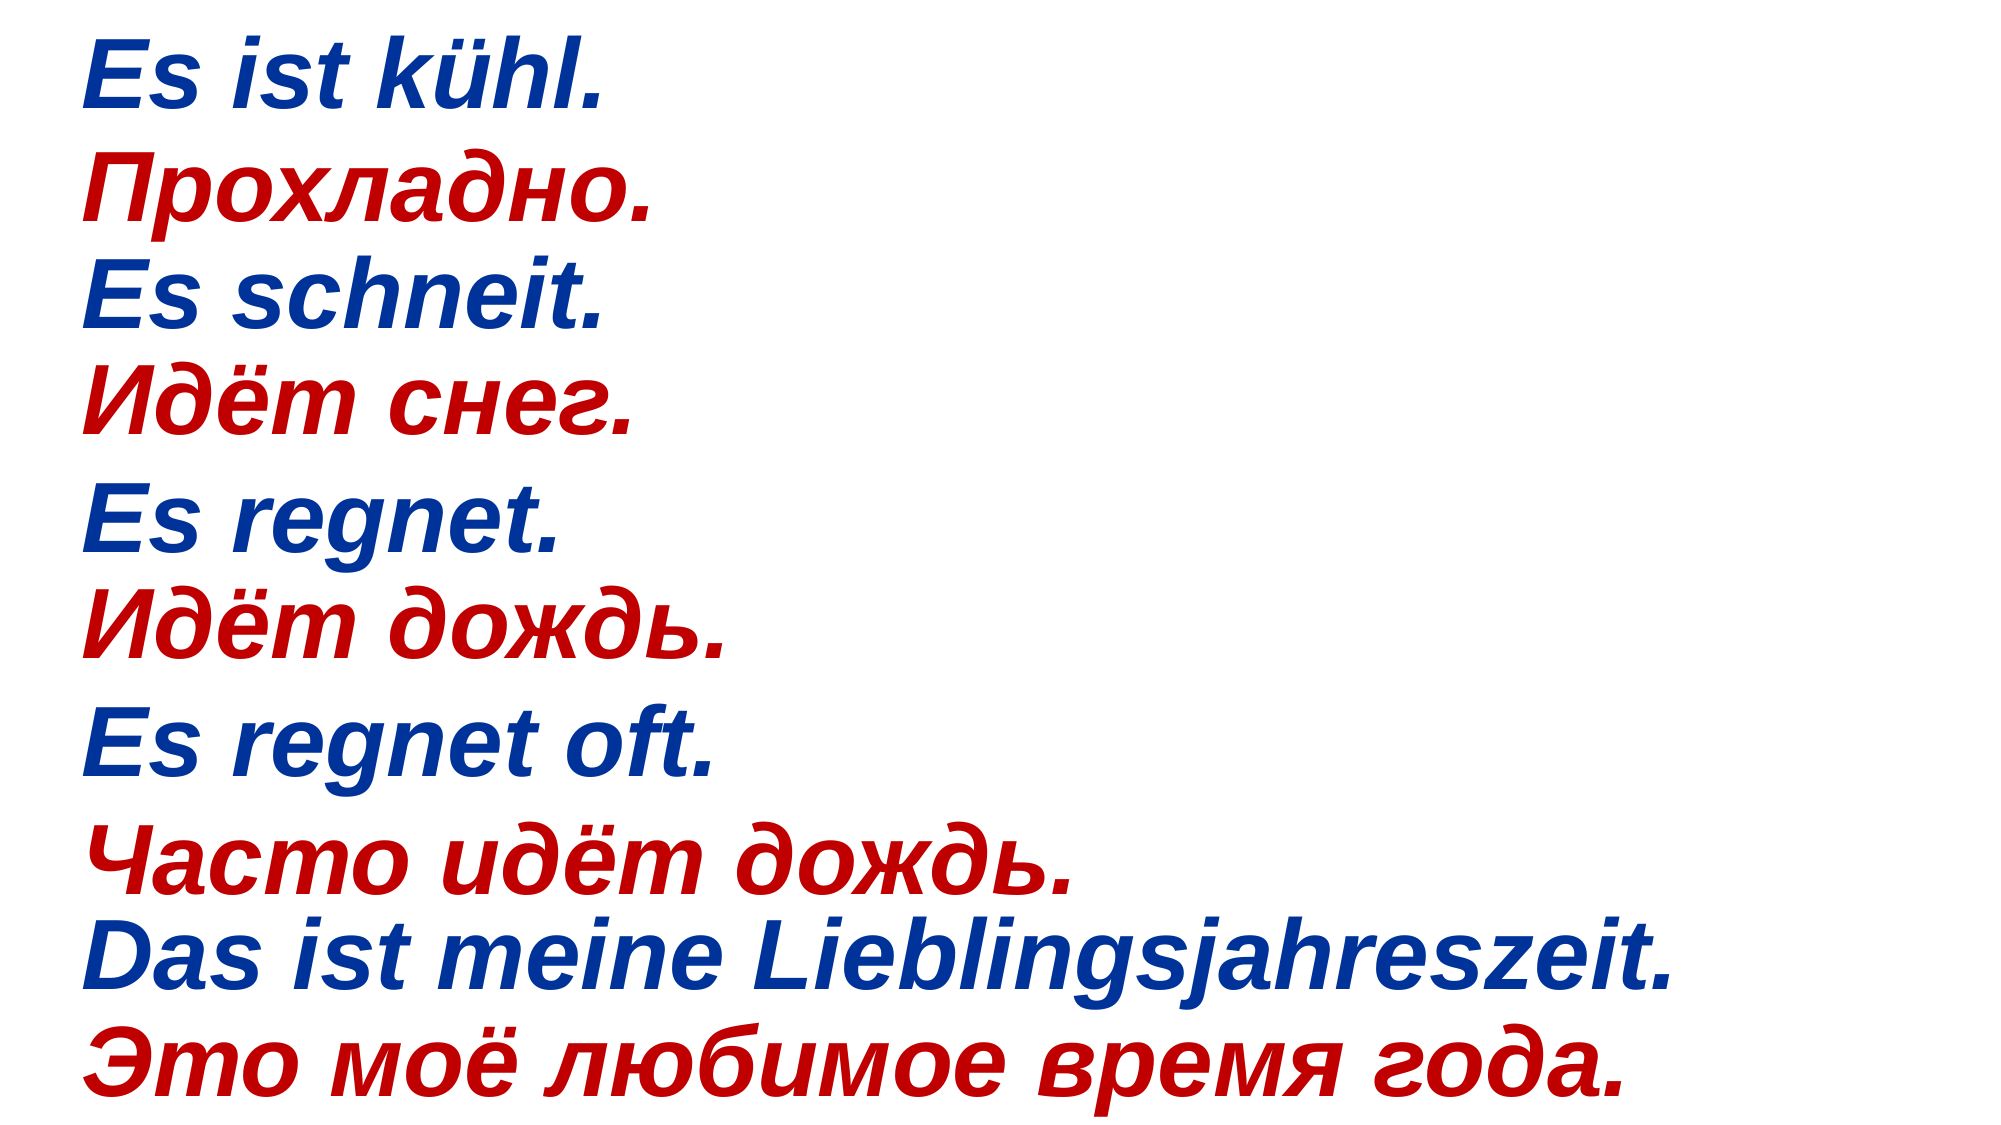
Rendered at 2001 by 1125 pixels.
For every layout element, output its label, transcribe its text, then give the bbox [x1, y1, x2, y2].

text_box Прохладно. [66, 114, 2000, 220]
text_box Идёт снег. [66, 327, 2000, 445]
text_box Es regnet. [66, 445, 2000, 551]
text_box Это моё любимое время года. [66, 989, 2000, 1125]
text_box Идёт дождь. [66, 551, 2000, 669]
text_box Das ist meine Lieblingsjahreszeit. [66, 882, 2000, 989]
text_box Часто идёт дождь. [66, 787, 2000, 882]
text_box Es ist kühl. [66, 0, 2000, 114]
text_box Es schneit. [66, 220, 2000, 327]
text_box Es regnet oft. [66, 669, 2000, 787]
